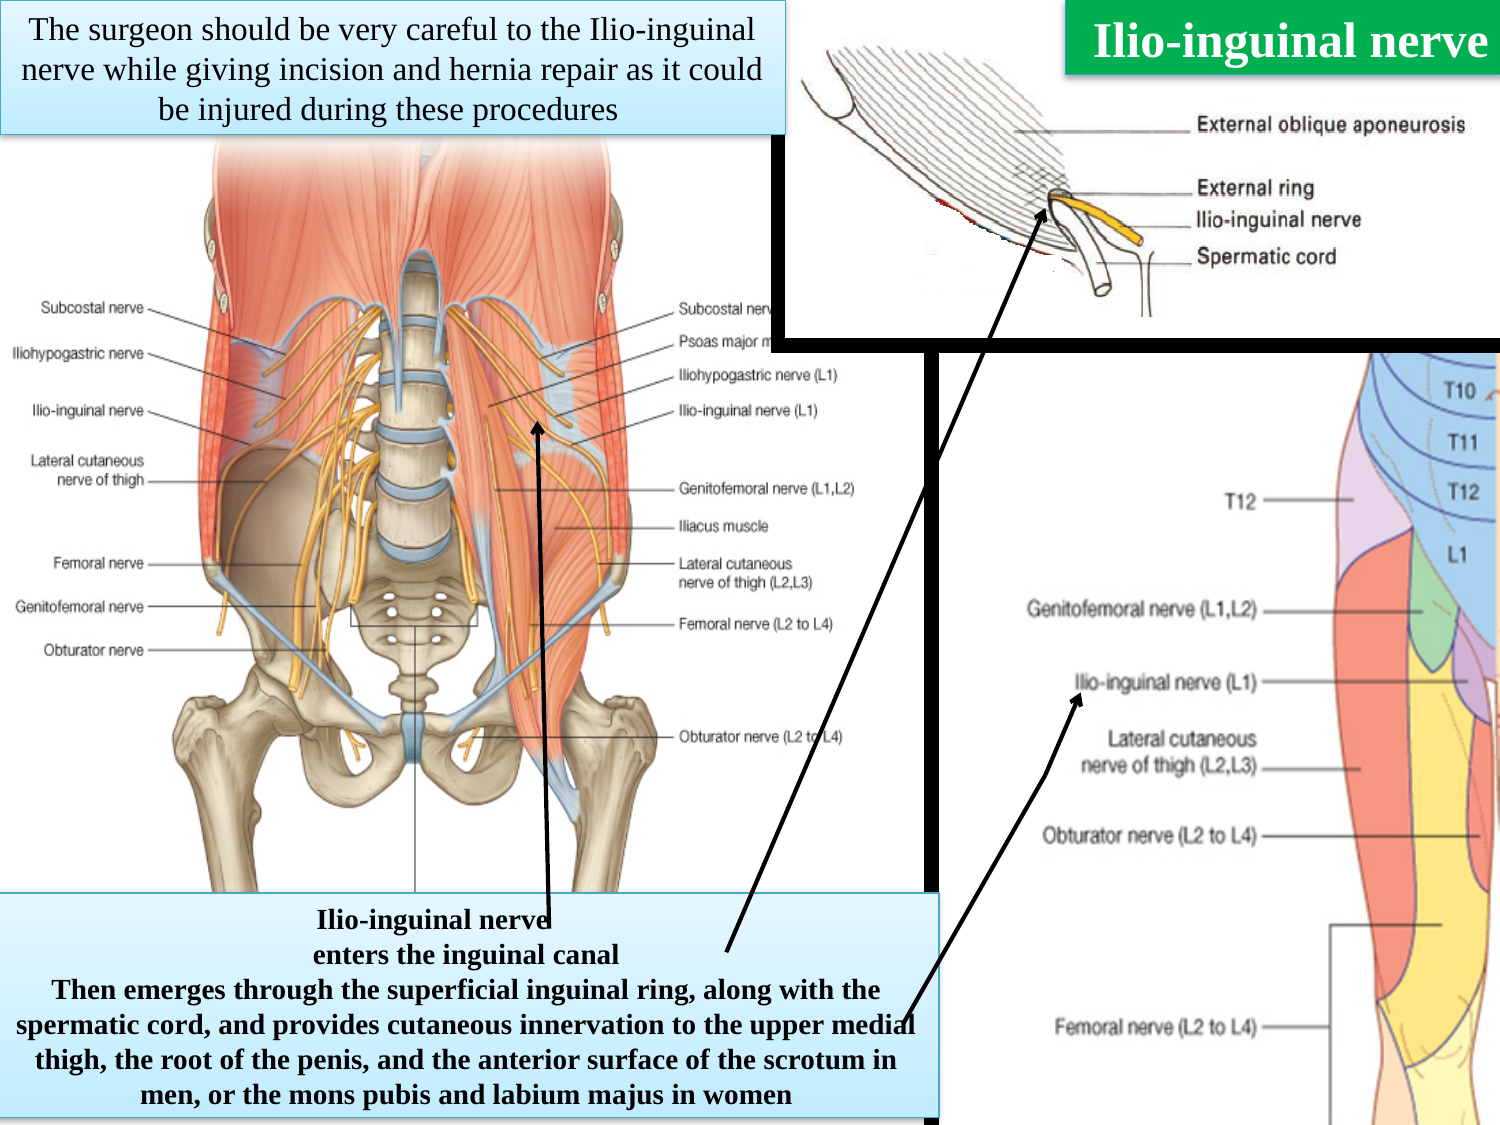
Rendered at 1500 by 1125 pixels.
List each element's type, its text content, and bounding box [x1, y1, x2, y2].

picture [0, 0, 1500, 1125]
footer Dr.Amjad Shatarat [512, 1042, 933, 1103]
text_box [903, 959, 1046, 1024]
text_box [537, 420, 550, 929]
slide_number 12 [75, 1042, 425, 1103]
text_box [726, 207, 1046, 953]
text_box The surgeon should be very careful to the Ilio-inguinal nerve while giving incision and hernia repair as it could be injured during these procedures [0, 0, 783, 128]
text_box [1049, 692, 1081, 776]
text_box Ilio-inguinal nerve enters the inguinal canal Then emerges through the superficial inguinal ring, along with the spermatic cord, and provides cutaneous innervation to the upper medial thigh, the root of the penis, and the anterior surface of the scrotum in men, or the mons pubis and labium majus in women [0, 961, 933, 1118]
picture [1067, 0, 1500, 73]
